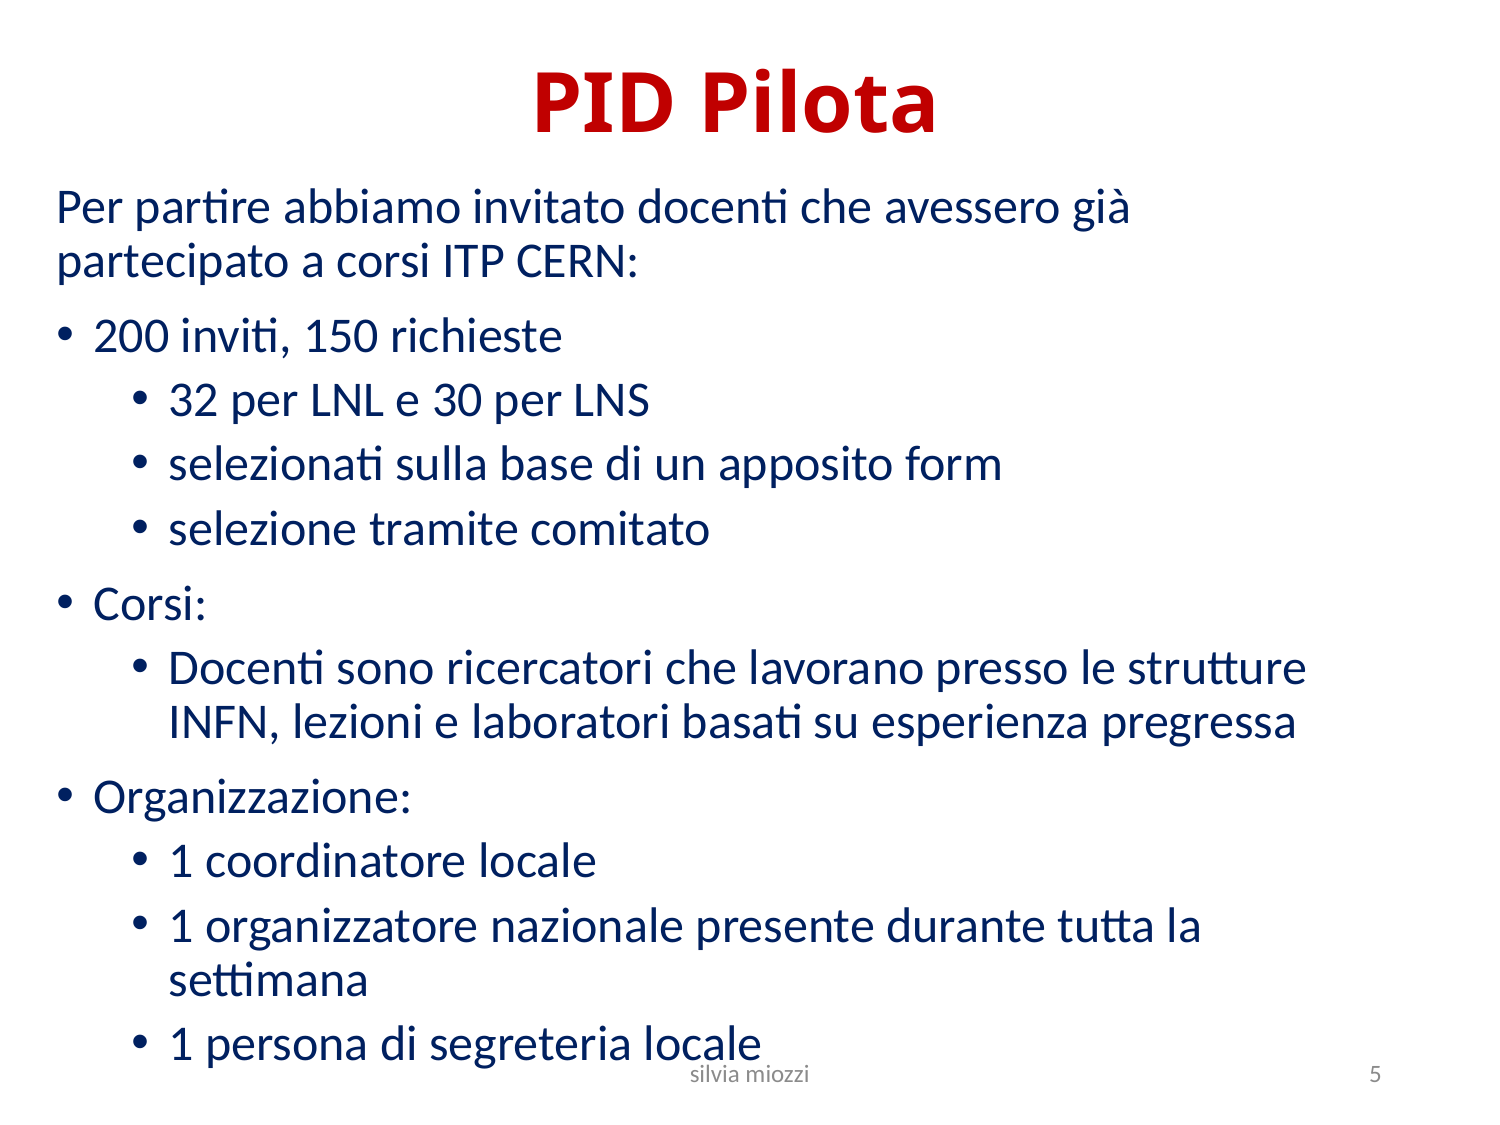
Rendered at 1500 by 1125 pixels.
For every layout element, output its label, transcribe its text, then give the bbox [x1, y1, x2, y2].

title PID Pilota [88, 30, 1383, 180]
footer silvia miozzi [496, 1042, 1004, 1103]
list Per partire abbiamo invitato docenti che avessero già partecipato a corsi ITP CERN: 200 inviti, 150 richieste 32 per LNL e 30 per LNS selezionati sulla base di un apposito form selezione tramite comitato Corsi: Docenti sono ricercatori che lavorano presso le strutture INFN, lezioni e laboratori basati su esperienza pregressa Organizzazione: 1 coordinatore locale 1 organizzatore nazionale presente durante tutta la settimana 1 persona di segreteria locale [41, 172, 1336, 1114]
slide_number 5 [1059, 1042, 1397, 1103]
